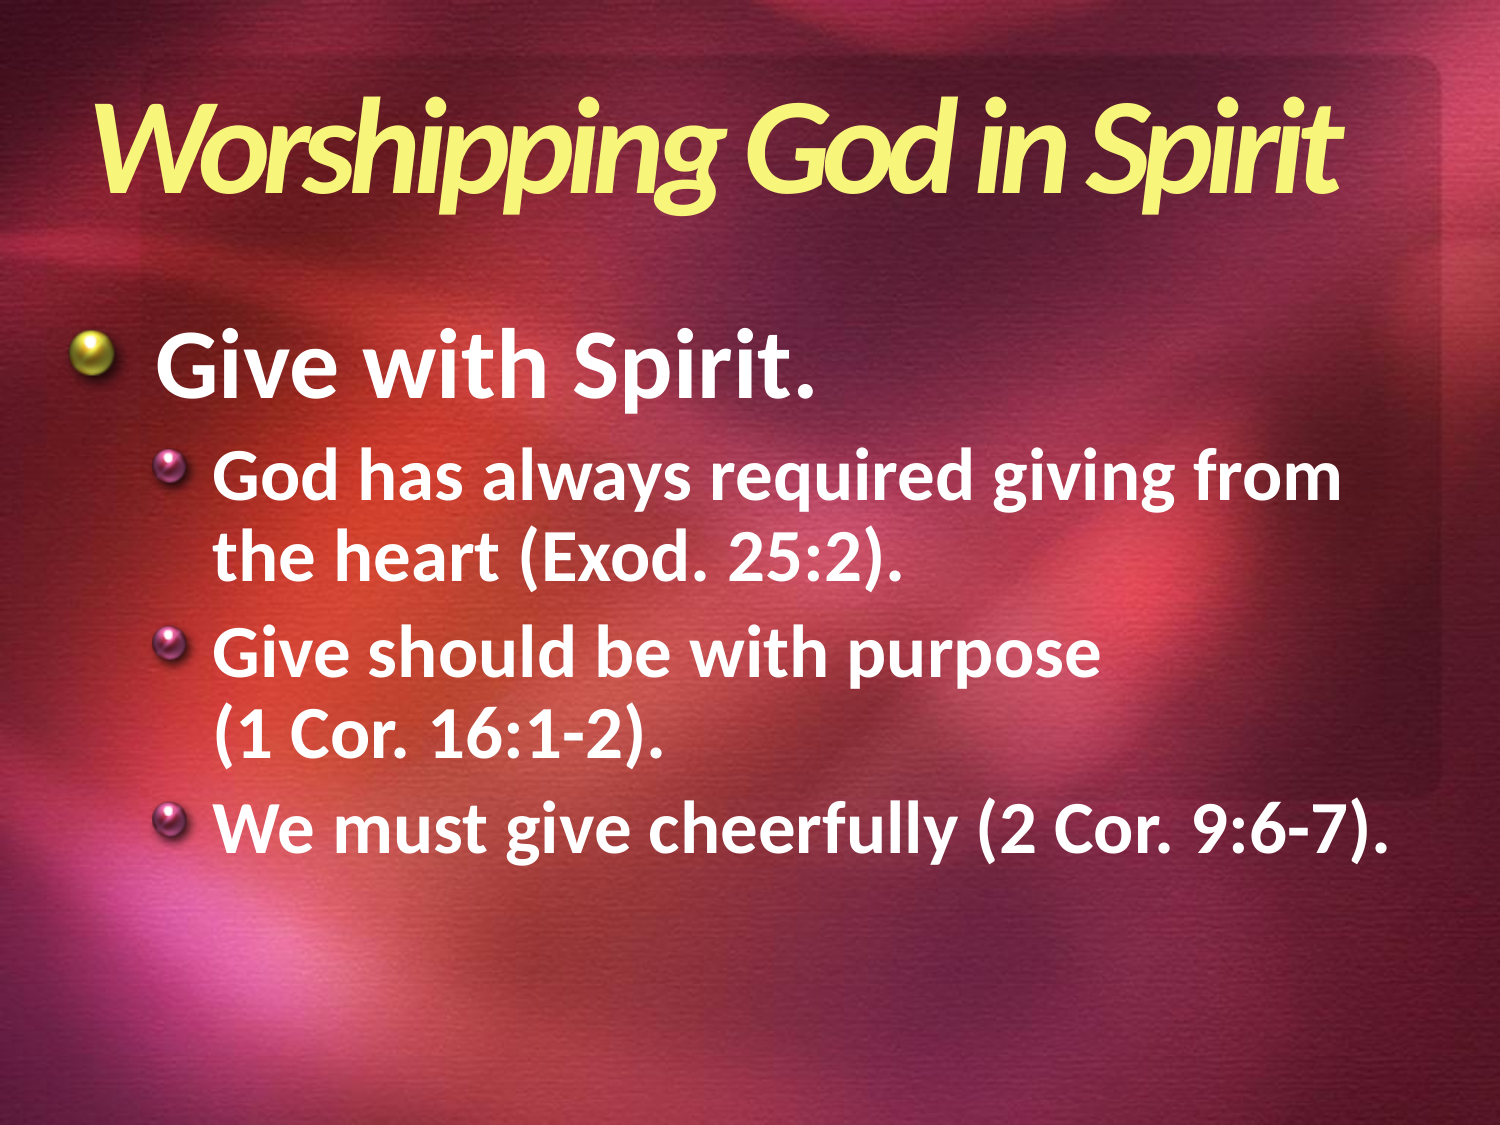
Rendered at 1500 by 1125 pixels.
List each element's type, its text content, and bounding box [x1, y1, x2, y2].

text_box Worshipping God in Spirit [87, 75, 1349, 303]
list Give with Spirit. God has always required giving from the heart (Exod. 25:2). Give should be with purpose (1 Cor. 16:1-2). We must give cheerfully (2 Cor. 9:6-7). [62, 312, 1438, 1063]
picture [0, 0, 1500, 1125]
